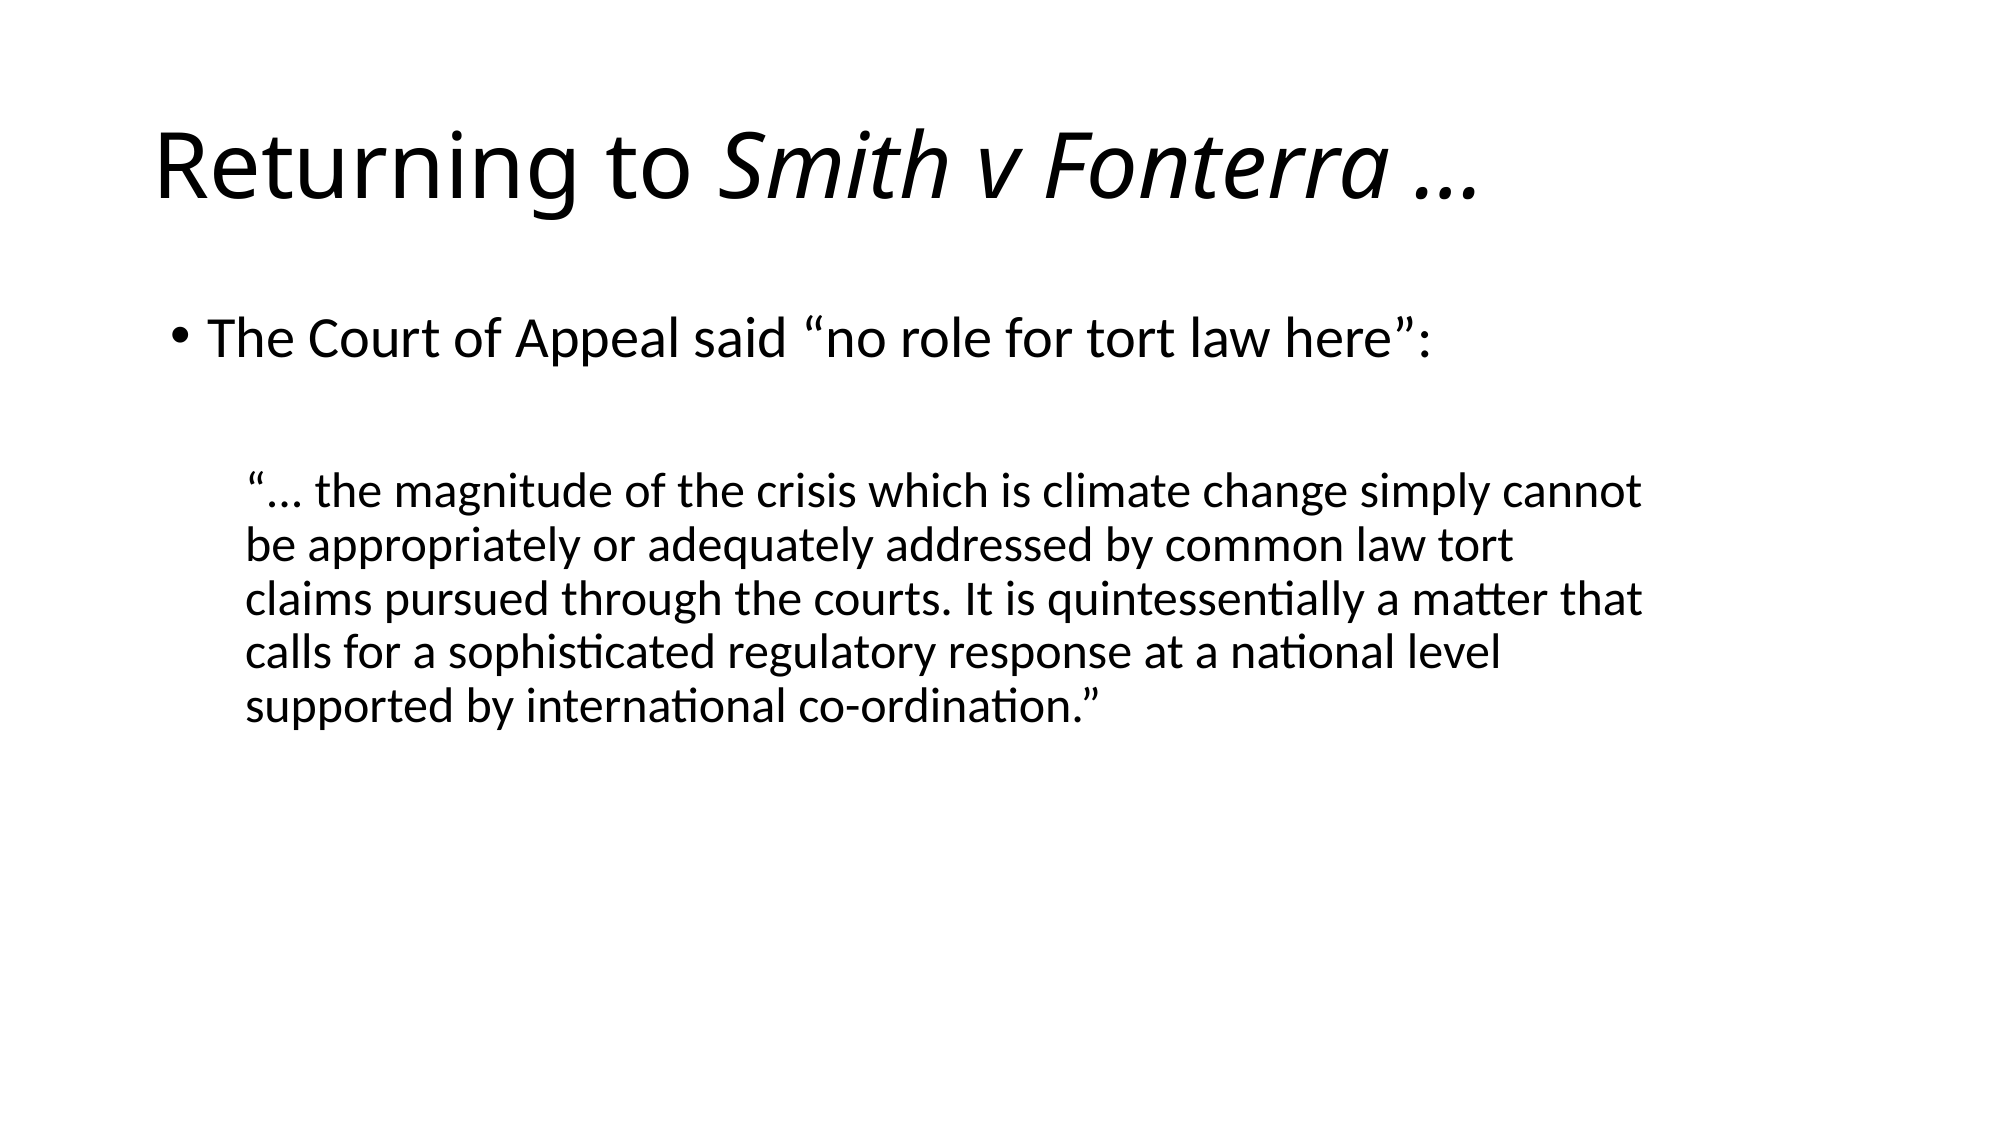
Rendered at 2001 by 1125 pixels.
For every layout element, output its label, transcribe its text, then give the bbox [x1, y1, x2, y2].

title Returning to Smith v Fonterra … [137, 59, 1863, 278]
list The Court of Appeal said “no role for tort law here”: “... the magnitude of the crisis which is climate change simply cannot be appropriately or adequately addressed by common law tort claims pursued through the courts. It is quintessentially a matter that calls for a sophisticated regulatory response at a national level supported by international co-ordination.” [154, 299, 1668, 1014]
